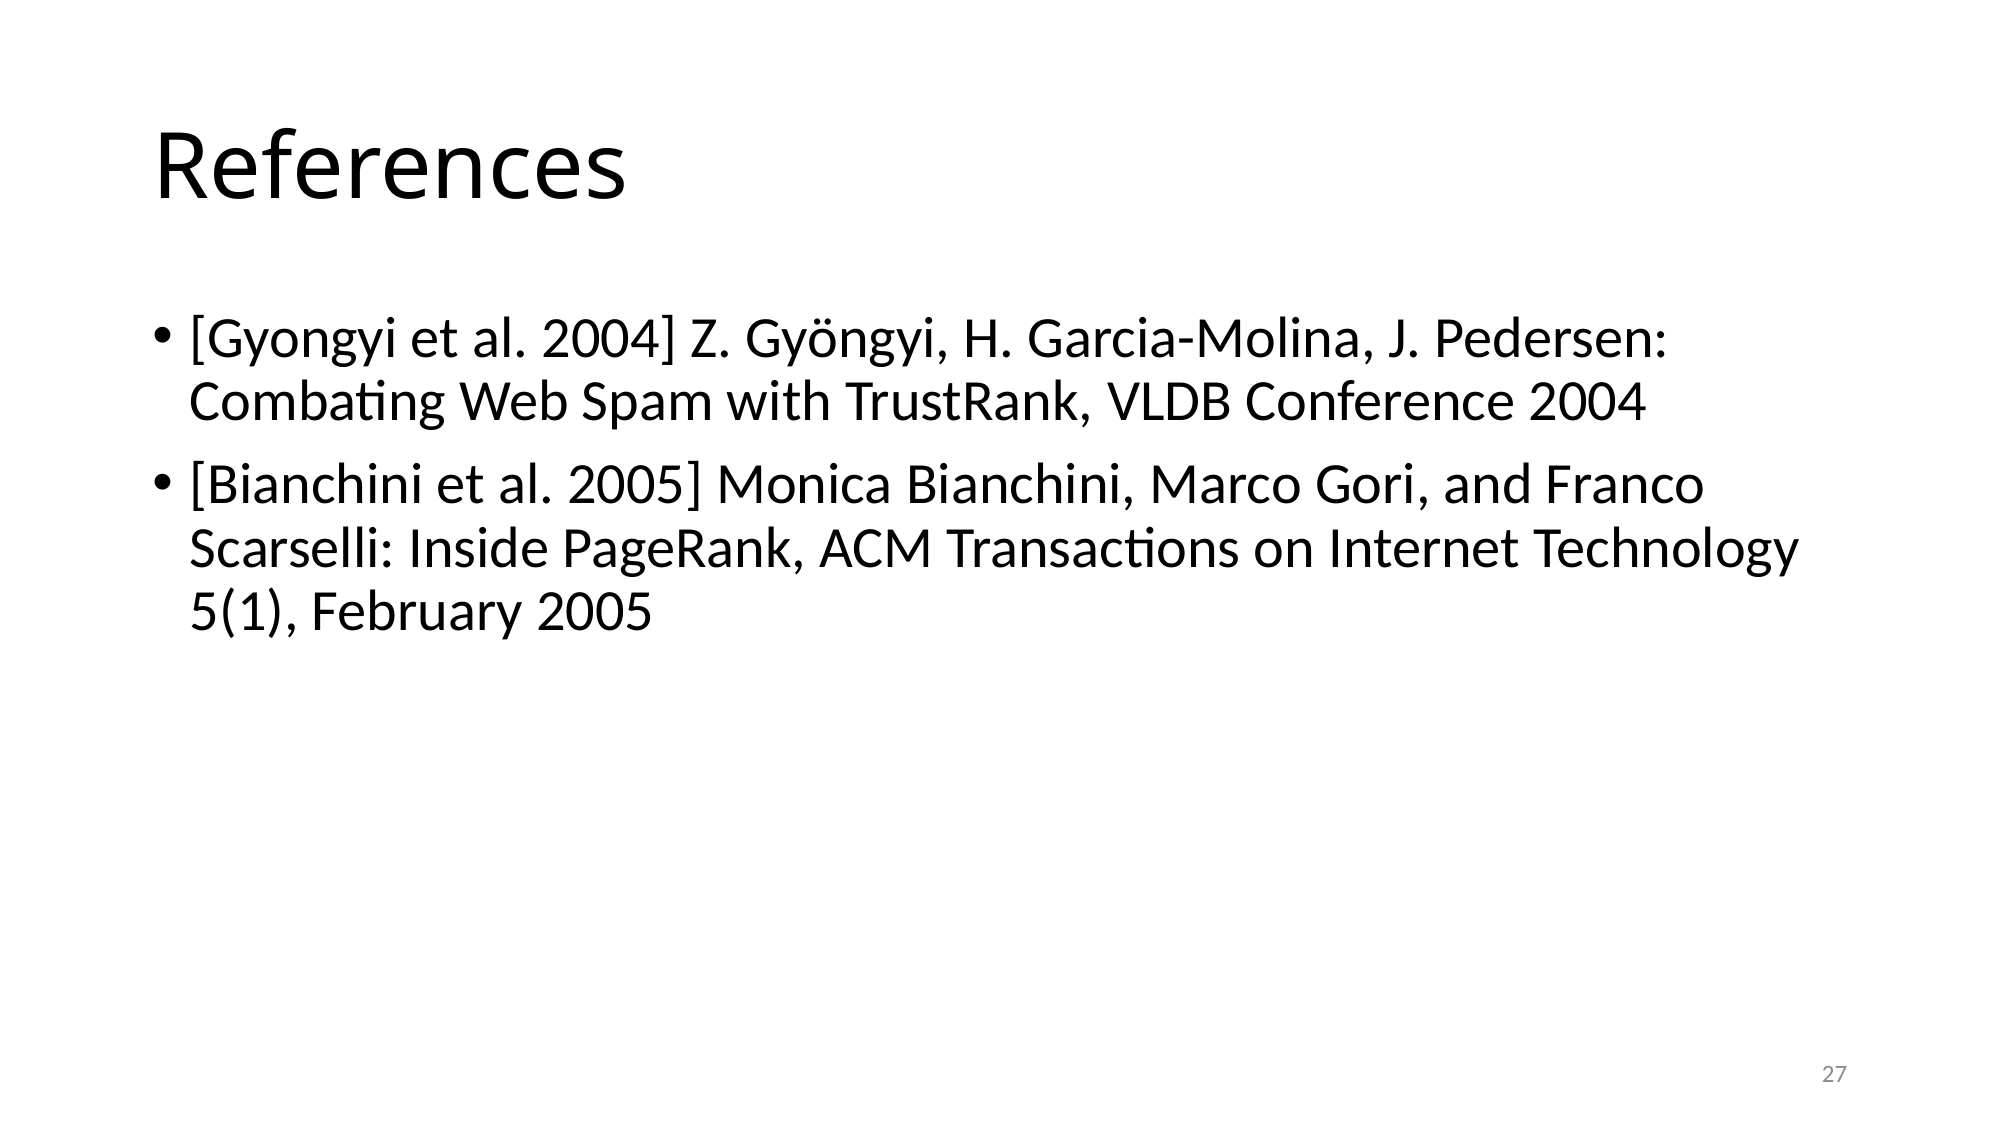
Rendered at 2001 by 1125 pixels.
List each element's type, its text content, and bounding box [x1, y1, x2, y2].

list [Gyongyi et al. 2004] Z. Gyöngyi, H. Garcia-Molina, J. Pedersen: Combating Web Spam with TrustRank, VLDB Conference 2004 [Bianchini et al. 2005] Monica Bianchini, Marco Gori, and Franco Scarselli: Inside PageRank, ACM Transactions on Internet Technology 5(1), February 2005 [137, 299, 1863, 1014]
title References [137, 59, 1863, 278]
slide_number 27 [1412, 1042, 1863, 1103]
